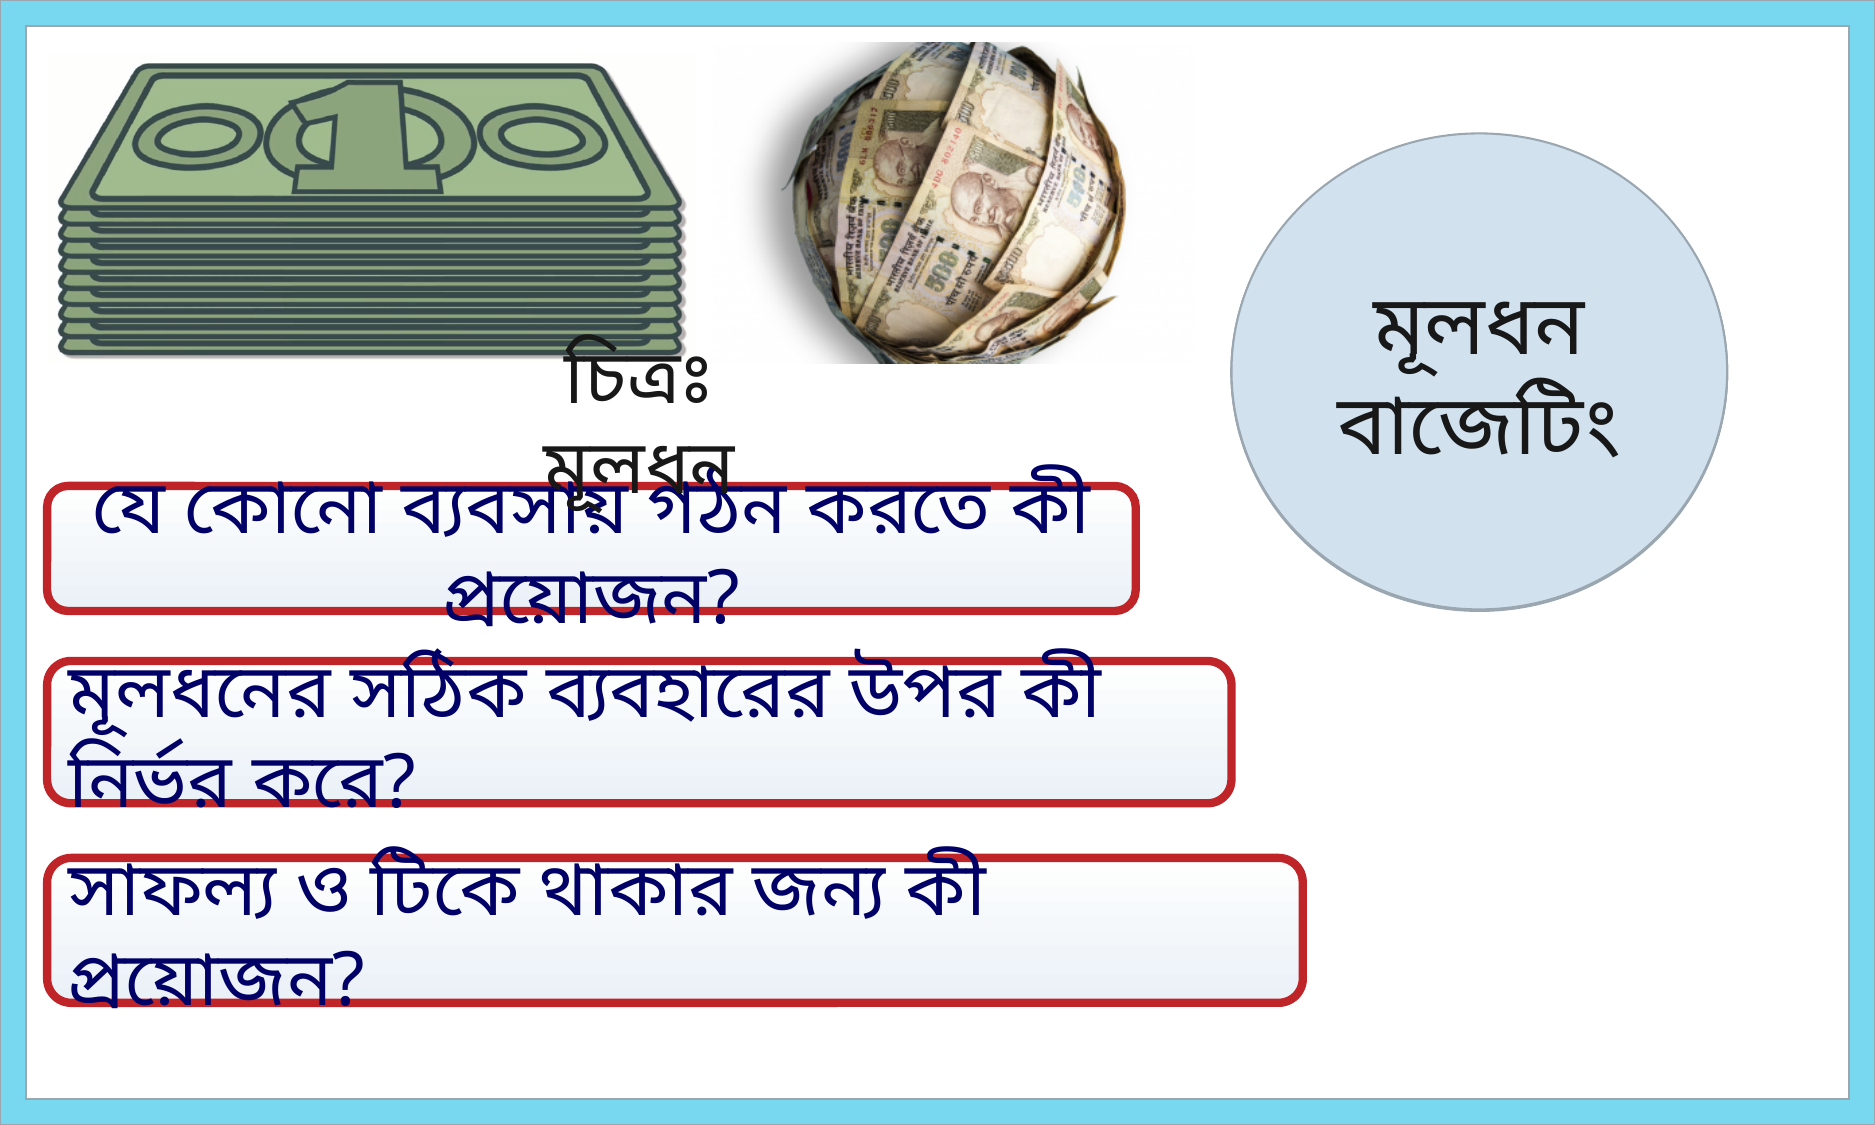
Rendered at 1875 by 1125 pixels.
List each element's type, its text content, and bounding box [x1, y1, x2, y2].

text_box সাফল্য ও টিকে থাকার জন্য কী প্রয়োজন? [46, 856, 1304, 1004]
picture [713, 42, 1196, 364]
text_box মূলধন বাজেটিং [1230, 132, 1729, 611]
picture [47, 53, 697, 363]
text_box চিত্রঃ মূলধন [478, 370, 801, 467]
text_box যে কোনো ব্যবসায় গঠন করতে কী প্রয়োজন? [46, 484, 1137, 613]
text_box মূলধনের সঠিক ব্যবহারের উপর কী নির্ভর করে? [46, 659, 1233, 805]
